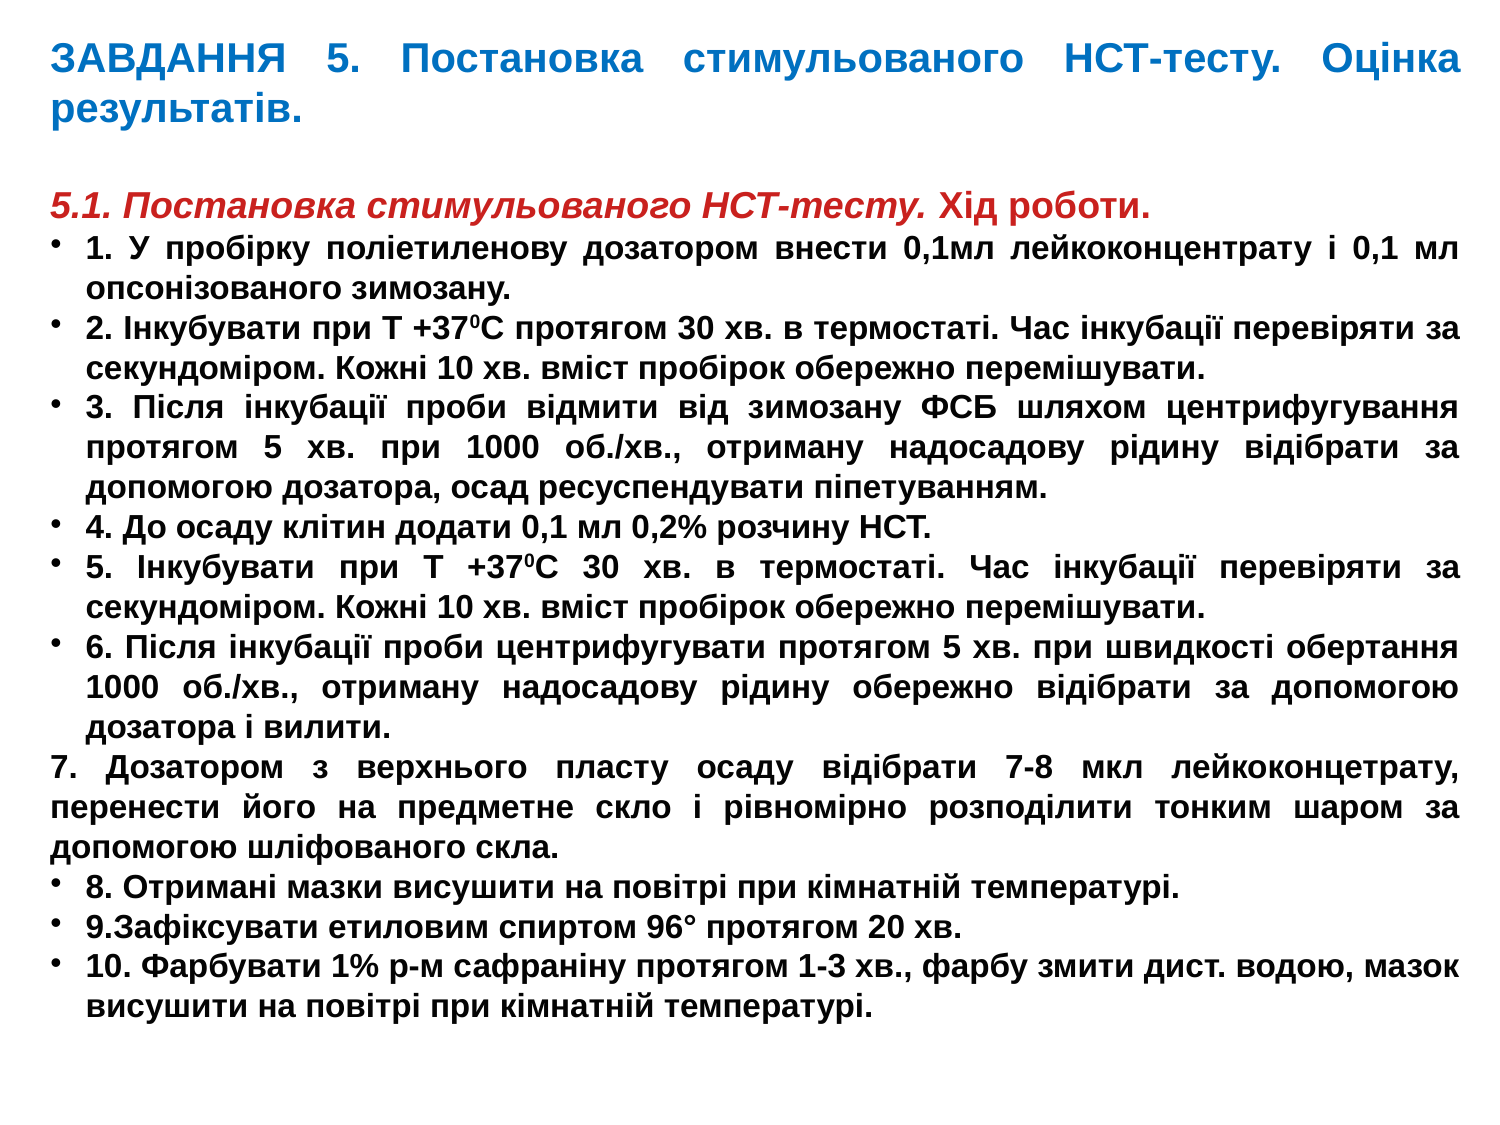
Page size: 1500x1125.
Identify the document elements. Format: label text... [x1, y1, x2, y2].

text_box ЗАВДАННЯ 5. Постановка стимульованого НСТ-тесту. Оцінка результатів. 5.1. Постановка стимульованого НСТ-тесту. Хід роботи. 1. У пробірку поліетиленову дозатором внести 0,1мл лейкоконцентрату і 0,1 мл опсонізованого зимозану. 2. Інкубувати при Т +370С протягом 30 хв. в термостаті. Час інкубації перевіряти за секундоміром. Кожні 10 хв. вміст пробірок обережно перемішувати. 3. Після інкубації проби відмити від зимозану ФСБ шляхом центрифугування протягом 5 хв. при 1000 об./хв., отриману надосадову рідину відібрати за допомогою дозатора, осад ресуспендувати піпетуванням. 4. До осаду клітин додати 0,1 мл 0,2% розчину НСТ. 5. Інкубувати при Т +370С 30 хв. в термостаті. Час інкубації перевіряти за секундоміром. Кожні 10 хв. вміст пробірок обережно перемішувати. 6. Після інкубації проби центрифугувати протягом 5 хв. при швидкості обертання 1000 об./хв., отриману надосадову рідину обережно відібрати за допомогою дозатора і вилити. 7. Дозатором з верхнього пласту осаду відібрати 7-8 мкл лейкоконцетрату, перенести його на предметне скло і рівномірно розподілити тонким шаром за допомогою шліфованого скла. 8. Отримані мазки висушити на повітрі при кімнатній температурі. 9.Зафіксувати етиловим спиртом 96° протягом 20 хв. 10. Фарбувати 1% р-м сафраніну протягом 1-3 хв., фарбу змити дист. водою, мазок висушити на повітрі при кімнатній температурі. [35, 23, 1477, 1032]
